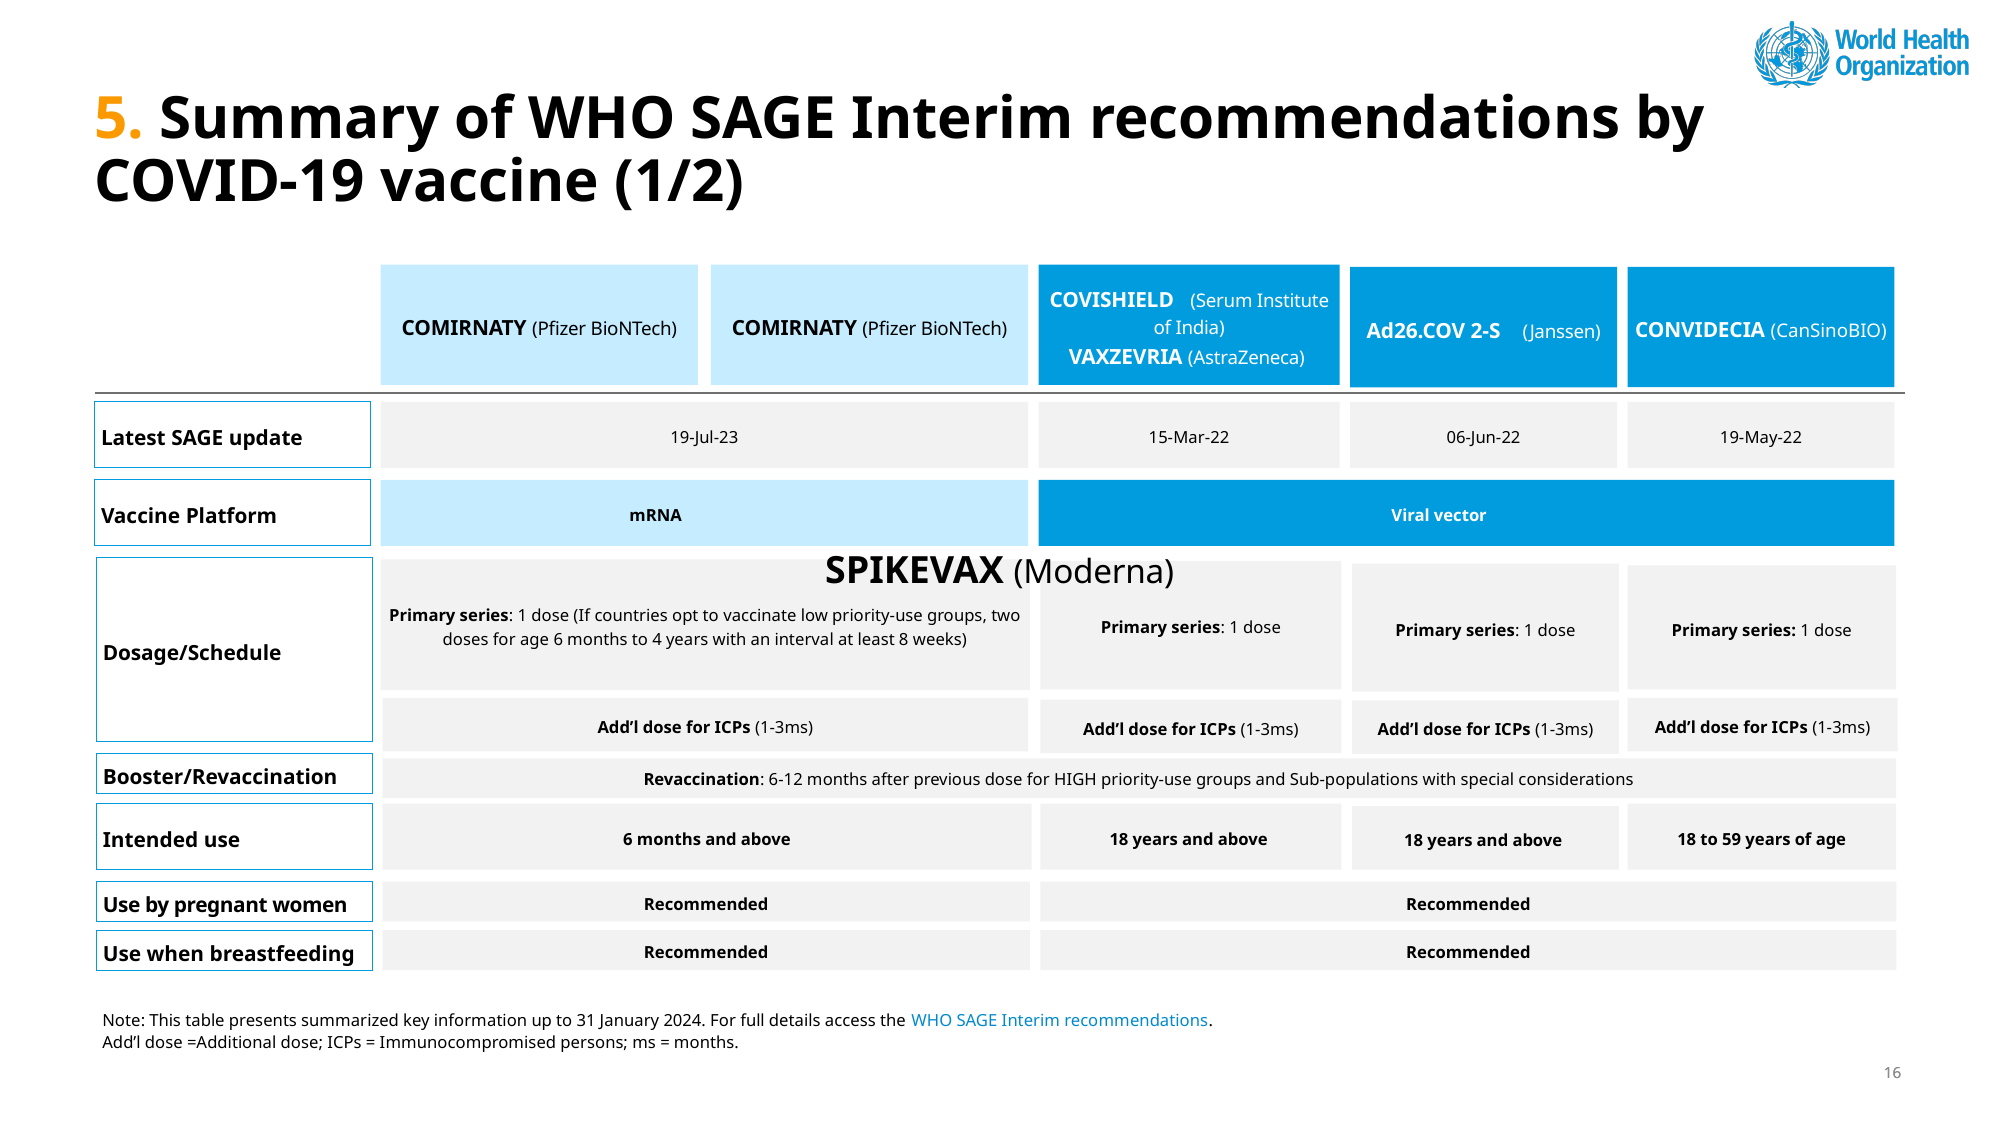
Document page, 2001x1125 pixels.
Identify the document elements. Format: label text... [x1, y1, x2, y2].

text_box 6 months and above [382, 803, 1032, 870]
text_box Dosage/Schedule [96, 557, 373, 742]
text_box Primary series: 1 dose (If countries opt to vaccinate low priority-use groups, two doses for age 6 months to 4 years with an interval at least 8 weeks) [380, 559, 1030, 691]
text_box Viral vector [1038, 479, 1895, 546]
text_box COVISHIELD (Serum Institute of India) VAXZEVRIA (AstraZeneca) [1038, 264, 1340, 385]
text_box Add’l dose for ICPs (1-3ms) [1352, 700, 1619, 754]
text_box 16 [1754, 1063, 1902, 1085]
text_box Recommended [1040, 930, 1897, 971]
text_box CONVIDECIA (CanSinoBIO) [1627, 266, 1895, 388]
text_box SPIKEVAX (Moderna) [499, 529, 1500, 599]
text_box 19-Jul-23 [380, 401, 1029, 468]
text_box Recommended [382, 930, 1030, 971]
text_box Note: This table presents summarized key information up to 31 January 2024. For full details access the WHO SAGE Interim recommendations. Add’l dose =Additional dose; ICPs = Immunocompromised persons; ms = months. [87, 1001, 1908, 1060]
title 5. Summary of WHO SAGE Interim recommendations by COVID-19 vaccine (1/2) [94, 88, 1736, 283]
text_box Recommended [1040, 881, 1897, 922]
text_box 18 to 59 years of age [1627, 803, 1897, 870]
text_box Use when breastfeeding [96, 930, 373, 971]
text_box Vaccine Platform [94, 479, 371, 546]
text_box 18 years and above [1352, 806, 1619, 870]
text_box Add’l dose for ICPs (1-3ms) [1627, 697, 1898, 752]
text_box Primary series: 1 dose [1352, 563, 1619, 692]
text_box Recommended [382, 881, 1030, 922]
text_box Revaccination: 6-12 months after previous dose for HIGH priority-use groups and Sub-populations with special considerations ) [382, 758, 1897, 799]
text_box mRNA [380, 479, 1029, 546]
text_box Use by pregnant women [96, 881, 373, 922]
text_box 19-May-22 [1627, 401, 1895, 468]
text_box COMIRNATY (Pfizer BioNTech) [710, 264, 1029, 385]
text_box Booster/Revaccination [96, 753, 373, 794]
text_box Primary series: 1 dose [1040, 599, 1342, 690]
picture [1754, 21, 1978, 88]
text_box 18 years and above [1040, 803, 1342, 870]
text_box Primary series: 1 dose [1627, 565, 1897, 690]
text_box Add’l dose for ICPs (1-3ms) [1040, 699, 1342, 754]
text_box Intended use [96, 803, 373, 870]
text_box Add’l dose for ICPs (1-3ms) [382, 697, 1029, 752]
text_box Ad26.COV 2-S (Janssen) [1350, 266, 1618, 388]
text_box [1038, 401, 1618, 468]
text_box COMIRNATY (Pfizer BioNTech) [380, 264, 698, 385]
picture [1754, 61, 1784, 88]
text_box Latest SAGE update [94, 401, 371, 468]
